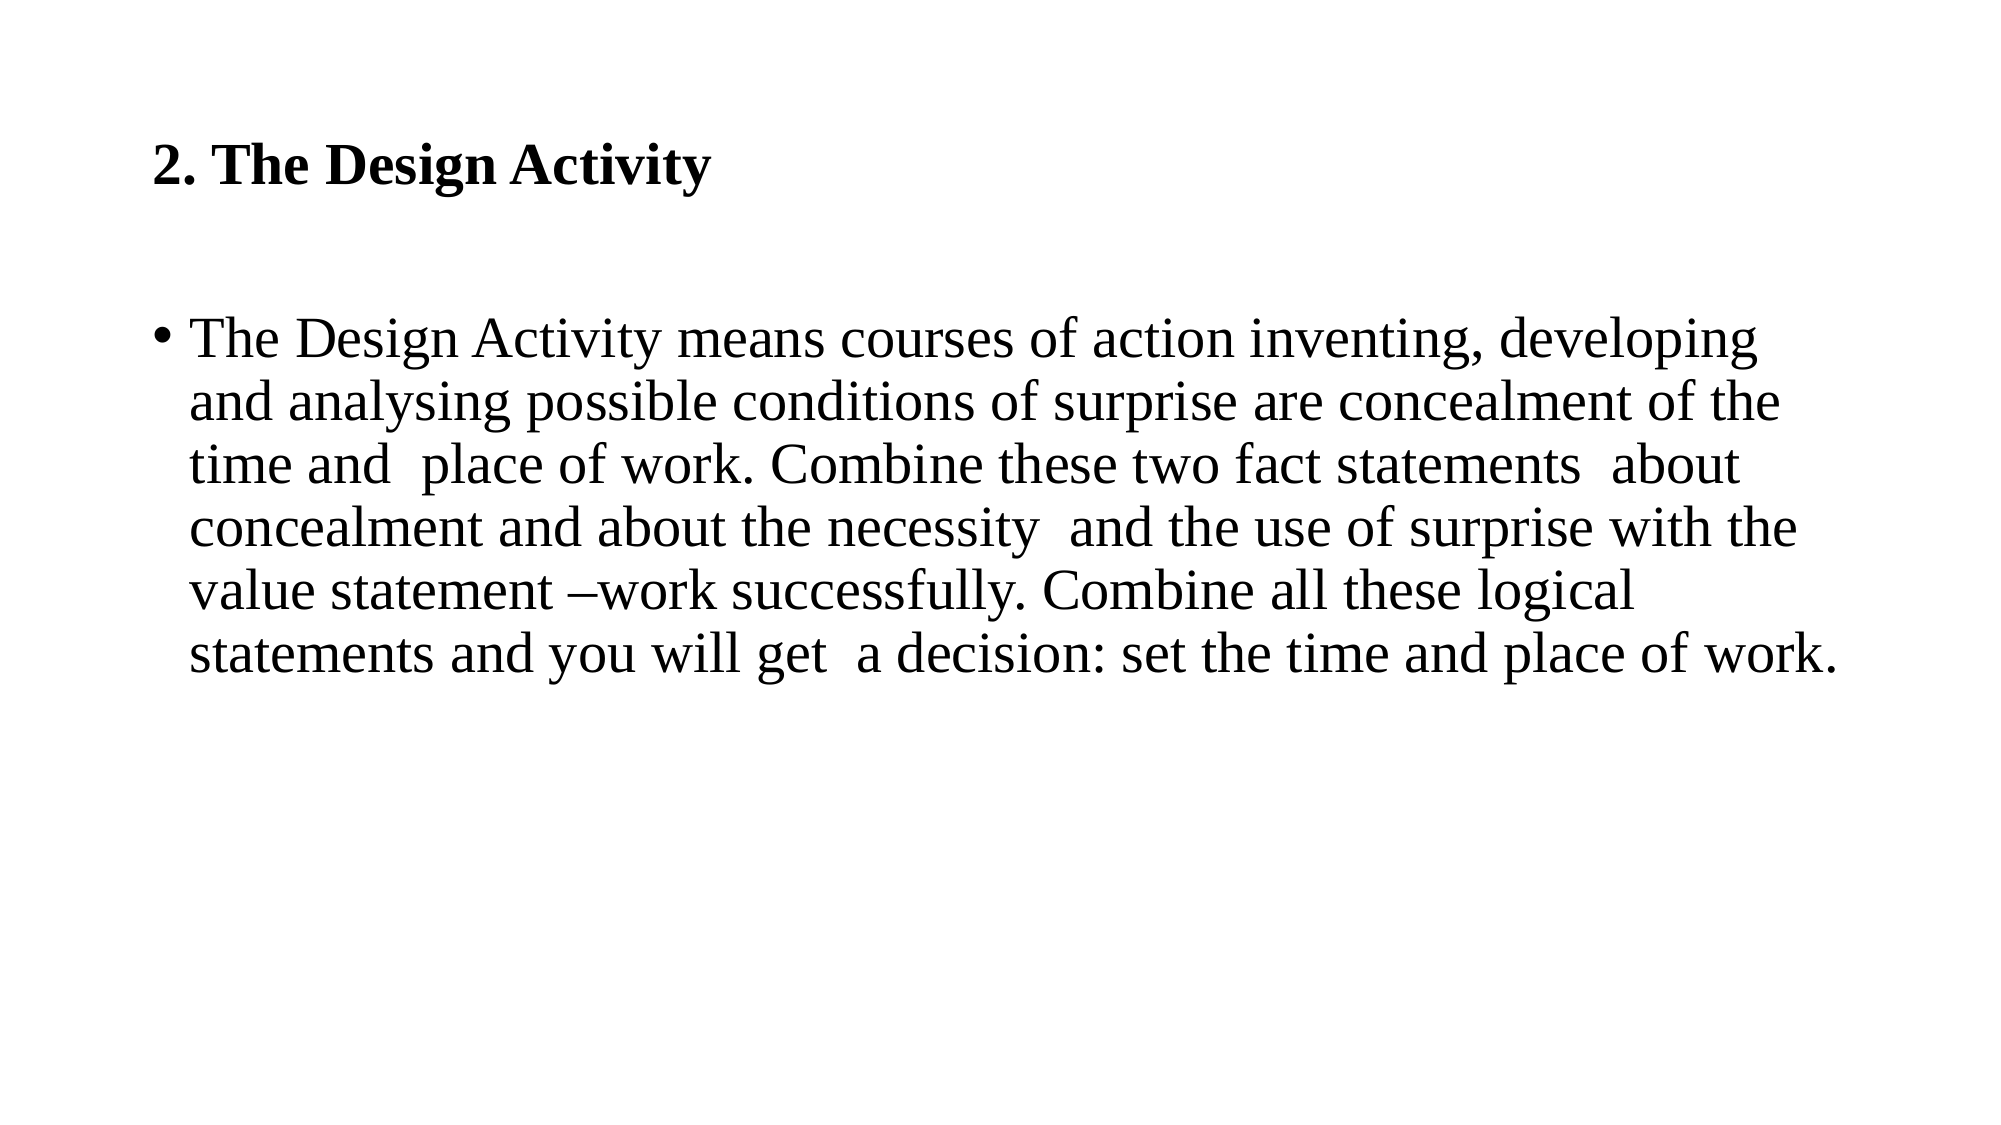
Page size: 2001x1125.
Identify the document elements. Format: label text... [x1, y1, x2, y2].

title 2. The Design Activity [137, 59, 1863, 278]
list The Design Activity means courses of action inventing, developing and analysing possible conditions of surprise are concealment of the time and place of work. Combine these two fact statements about concealment and about the necessity and the use of surprise with the value statement –work successfully. Combine all these logical statements and you will get a decision: set the time and place of work. [137, 299, 1863, 1014]
